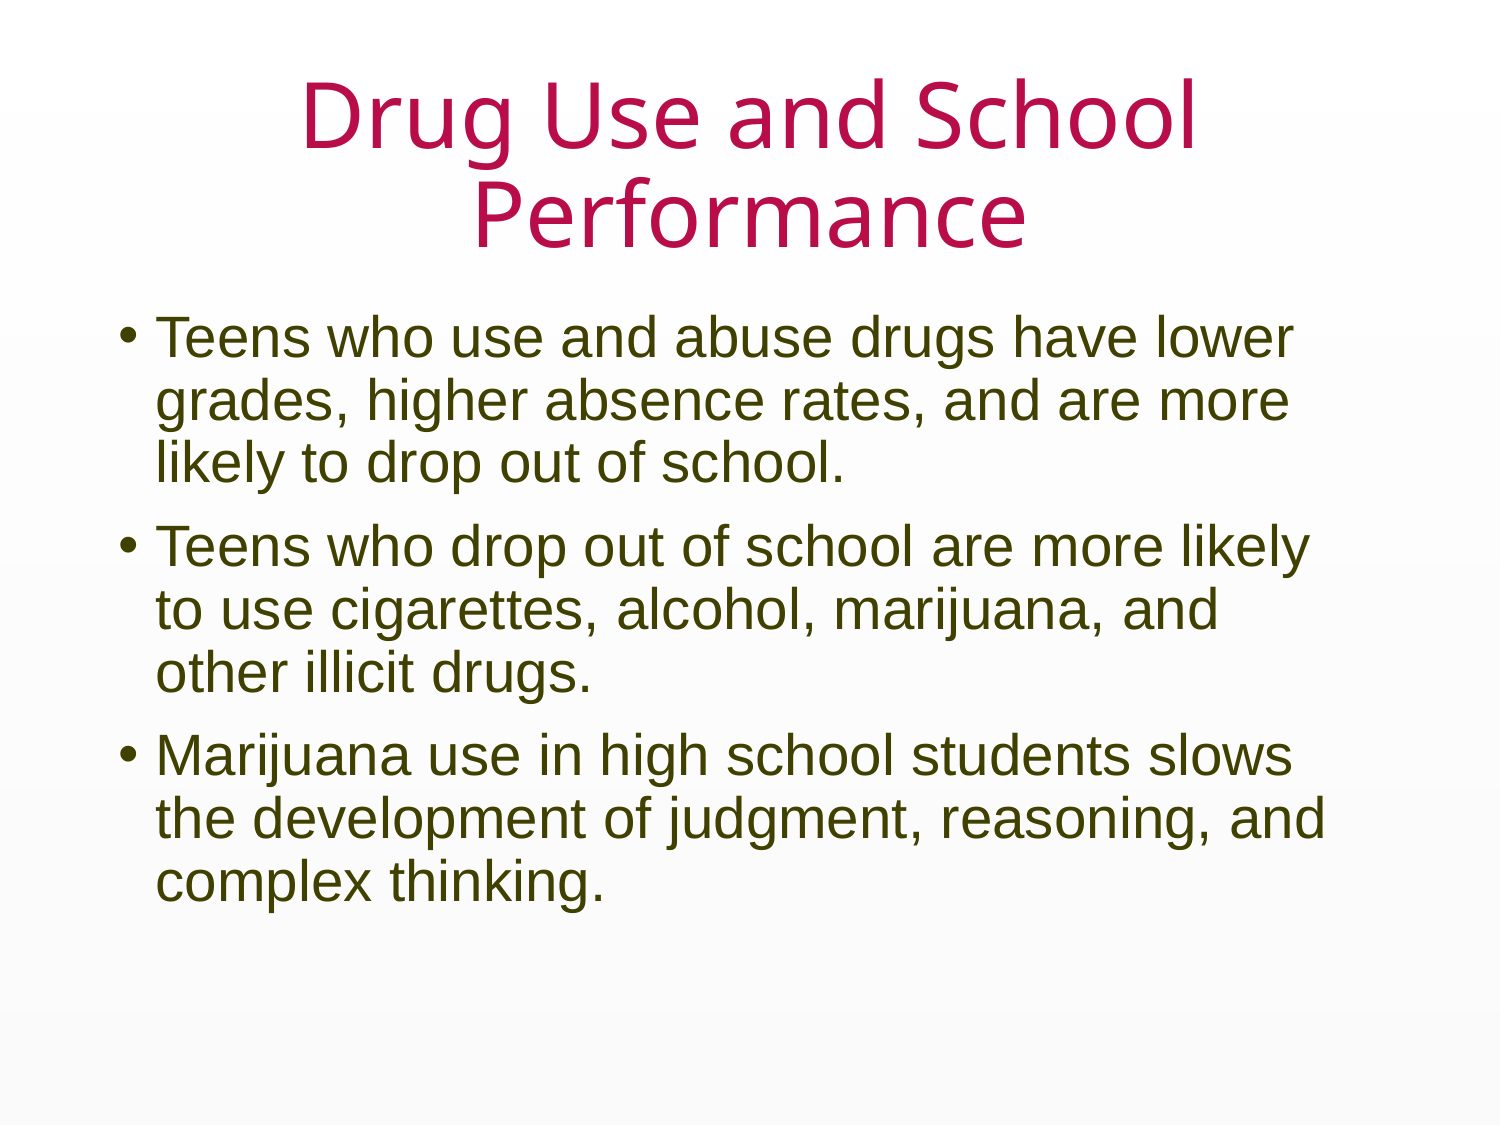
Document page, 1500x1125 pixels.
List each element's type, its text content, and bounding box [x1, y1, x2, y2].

list Teens who use and abuse drugs have lower grades, higher absence rates, and are more likely to drop out of school. Teens who drop out of school are more likely to use cigarettes, alcohol, marijuana, and other illicit drugs. Marijuana use in high school students slows the development of judgment, reasoning, and complex thinking. [103, 299, 1397, 1014]
title Drug Use and School Performance [103, 59, 1397, 278]
